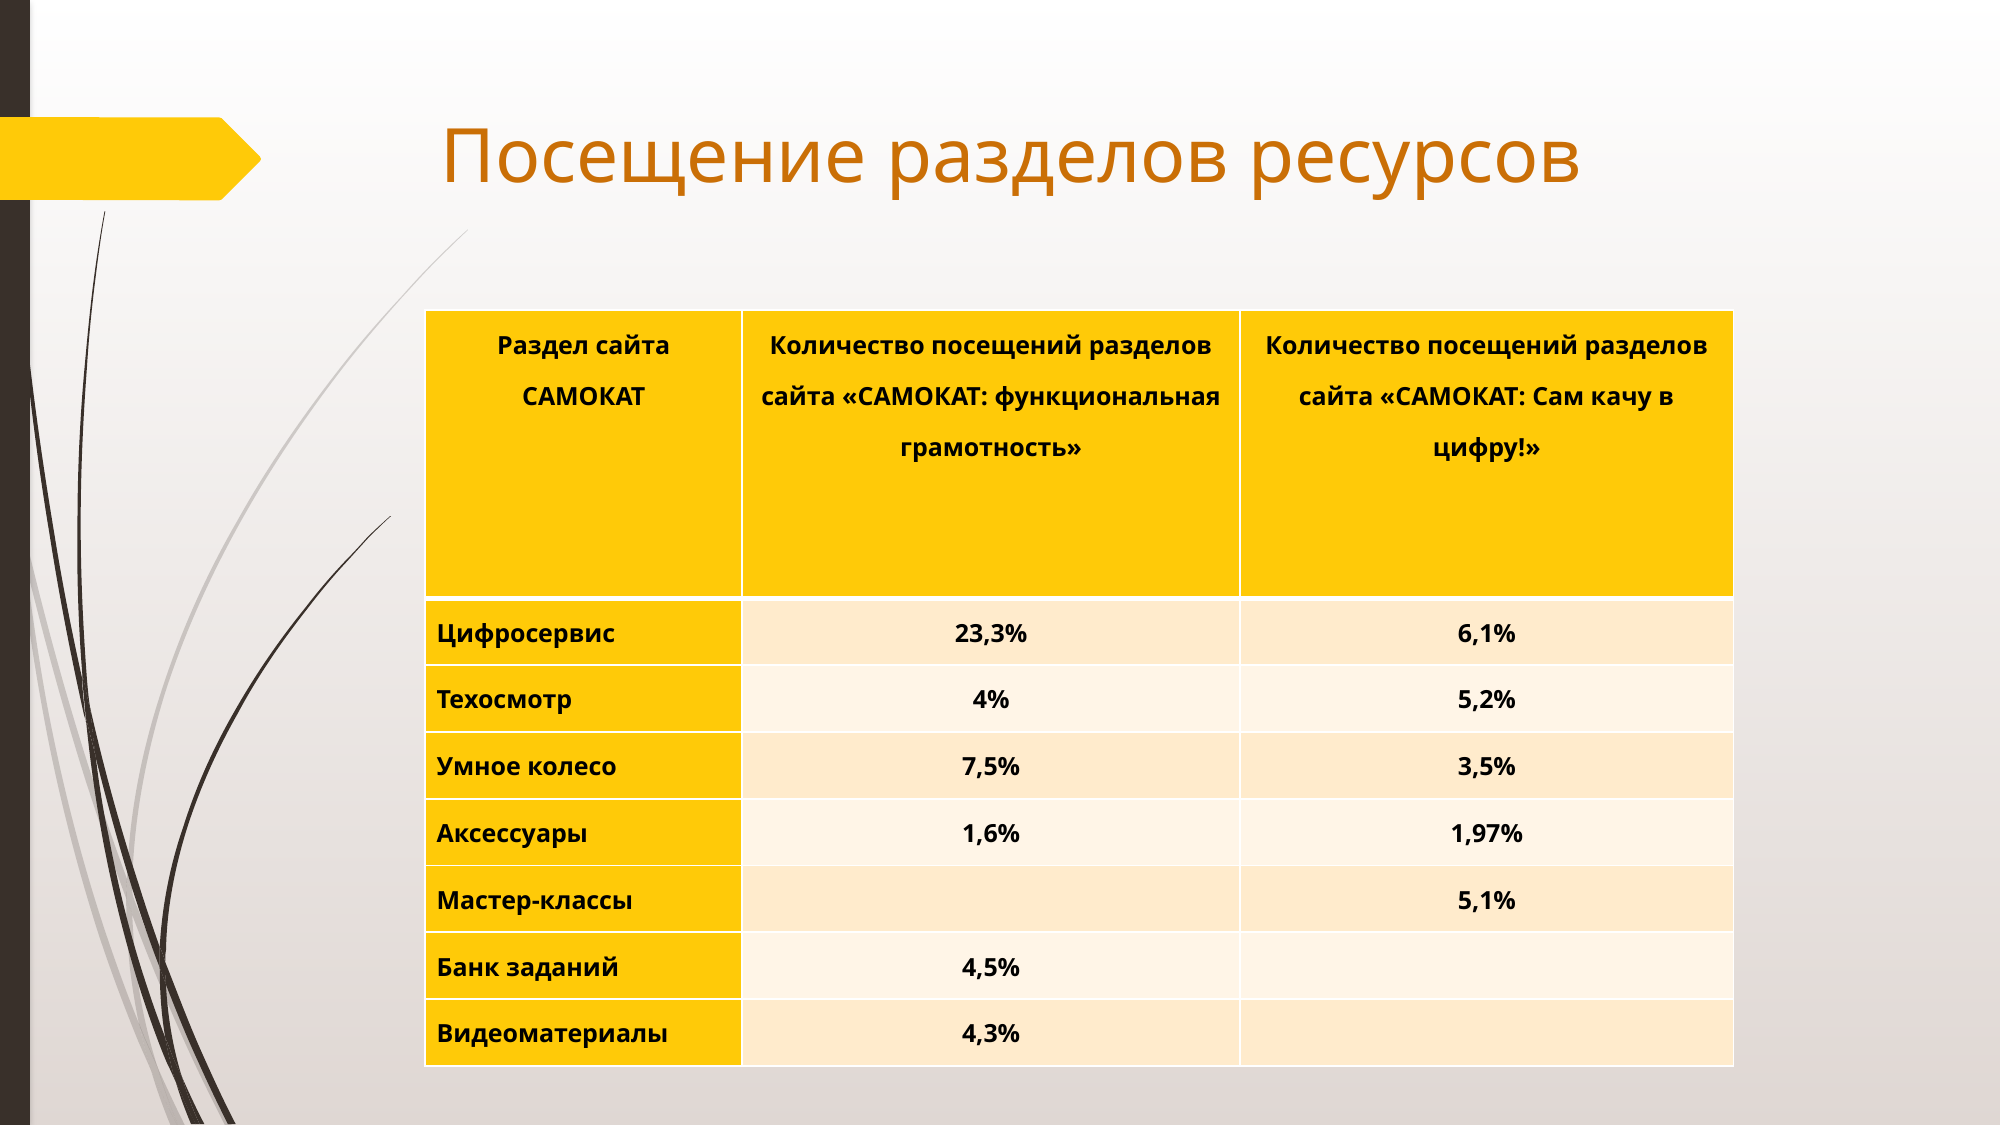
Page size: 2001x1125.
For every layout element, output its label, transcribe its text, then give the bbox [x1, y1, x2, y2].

table_cell [1241, 1000, 1733, 1065]
table_cell Аксессуары [426, 800, 741, 865]
table_cell 1,6% [743, 800, 1239, 865]
table_cell Цифросервис [426, 601, 741, 664]
table_cell 4,3% [743, 1000, 1239, 1065]
table_cell Техосмотр [426, 666, 741, 731]
table_cell Банк заданий [426, 933, 741, 998]
table_cell 4,5% [743, 933, 1239, 998]
table_cell 5,2% [1241, 666, 1733, 731]
table_header Количество посещений разделов сайта «САМОКАТ: Сам качу в цифру!» [1241, 311, 1733, 596]
table_header Количество посещений разделов сайта «САМОКАТ: функциональная грамотность» [743, 311, 1239, 596]
table_cell Видеоматериалы [426, 1000, 741, 1065]
table_cell 7,5% [743, 733, 1239, 798]
table_cell Мастер-классы [426, 866, 741, 931]
table_cell [1241, 933, 1733, 998]
table_cell 4% [743, 666, 1239, 731]
table_cell 1,97% [1241, 800, 1733, 865]
title Посещение разделов ресурсов [425, 100, 1988, 311]
table_cell 5,1% [1241, 866, 1733, 931]
table_cell 3,5% [1241, 733, 1733, 798]
table_cell [743, 866, 1239, 931]
table_cell Умное колесо [426, 733, 741, 798]
table_cell 23,3% [743, 601, 1239, 664]
table_header Раздел сайта САМОКАТ [426, 311, 741, 596]
table_cell 6,1% [1241, 601, 1733, 664]
